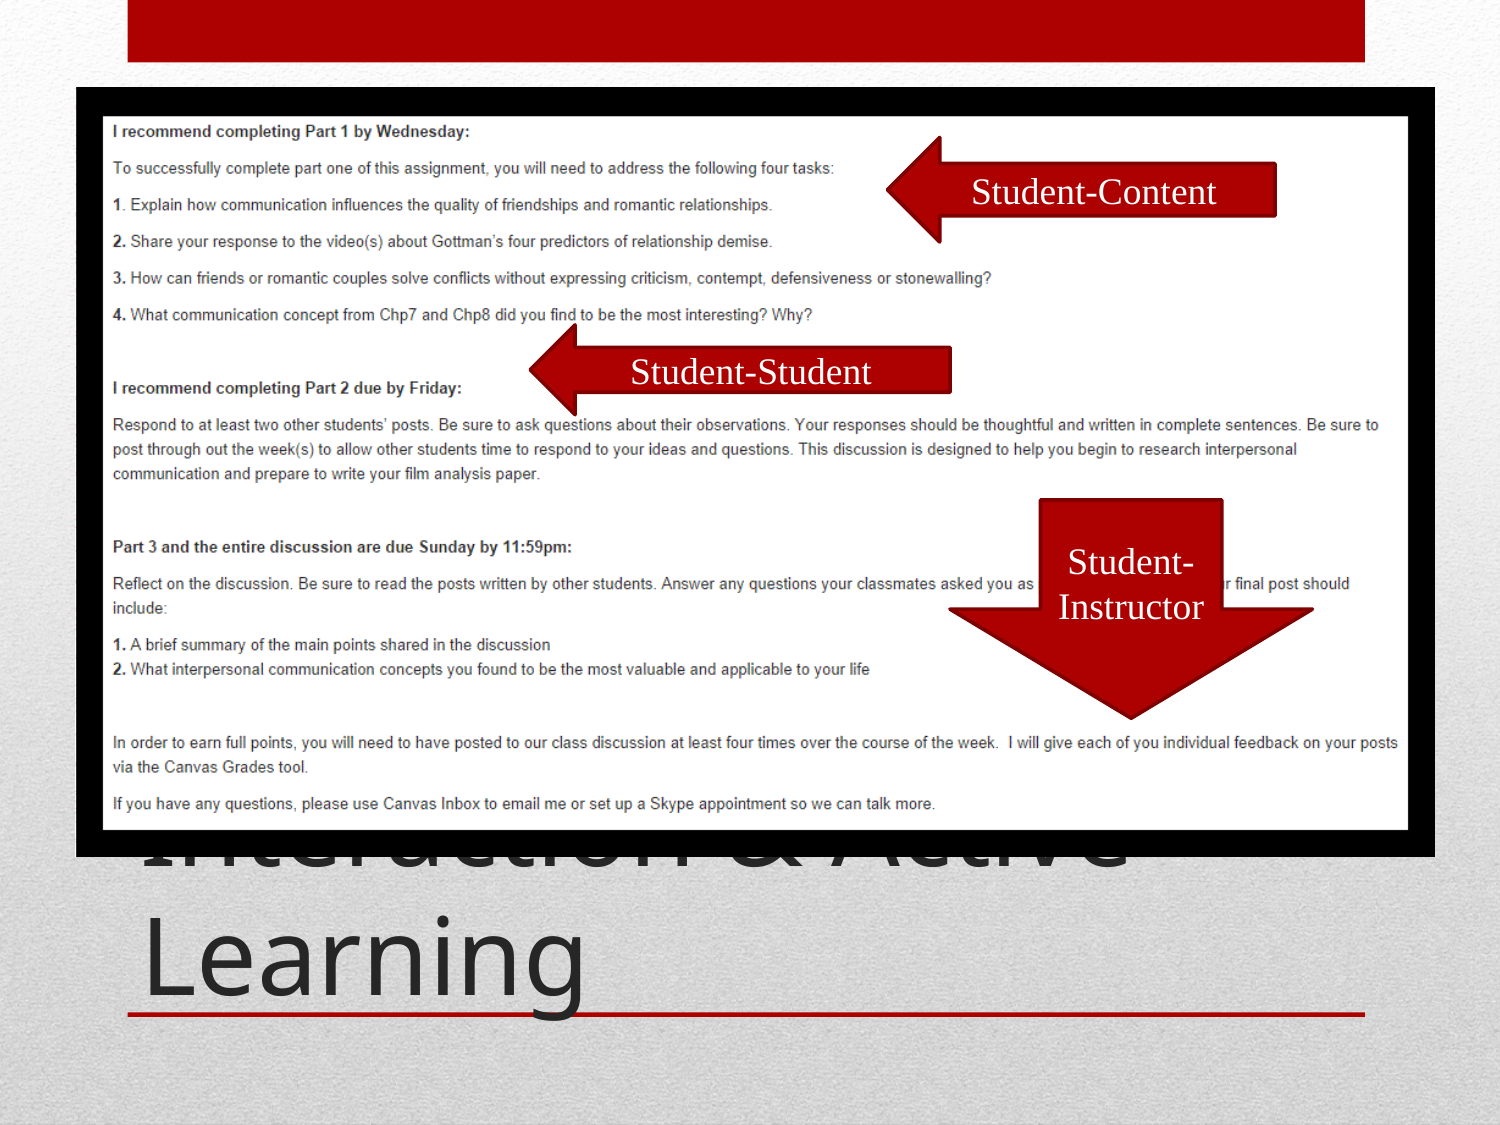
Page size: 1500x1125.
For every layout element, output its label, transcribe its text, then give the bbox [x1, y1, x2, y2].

title Interaction & Active Learning [125, 862, 1438, 1025]
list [74, 86, 1435, 857]
